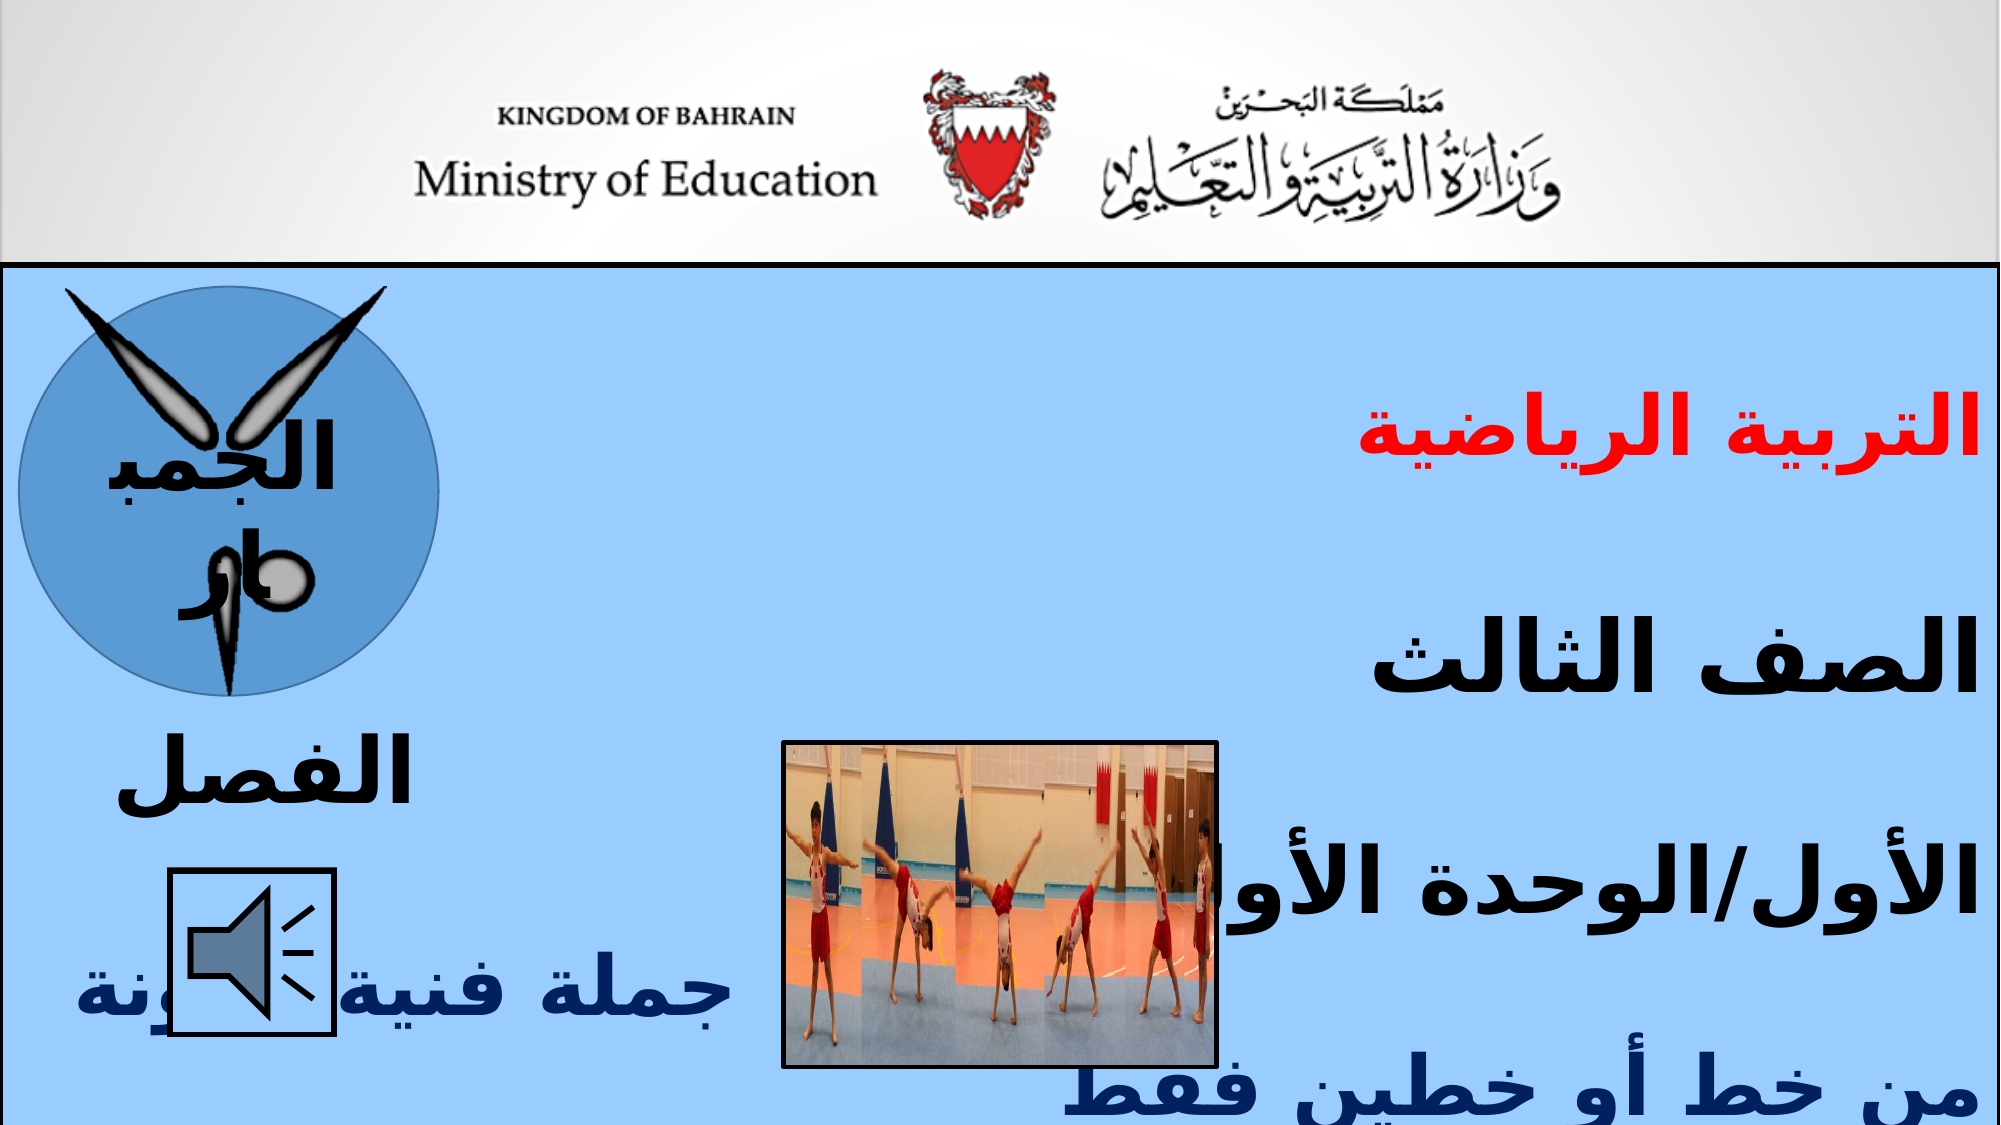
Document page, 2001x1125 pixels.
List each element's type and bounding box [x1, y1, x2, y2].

picture [785, 744, 1215, 1065]
picture [166, 866, 338, 1038]
picture [1660, 866, 1832, 1038]
text_box [0, 265, 2000, 715]
picture [0, 0, 2001, 1125]
